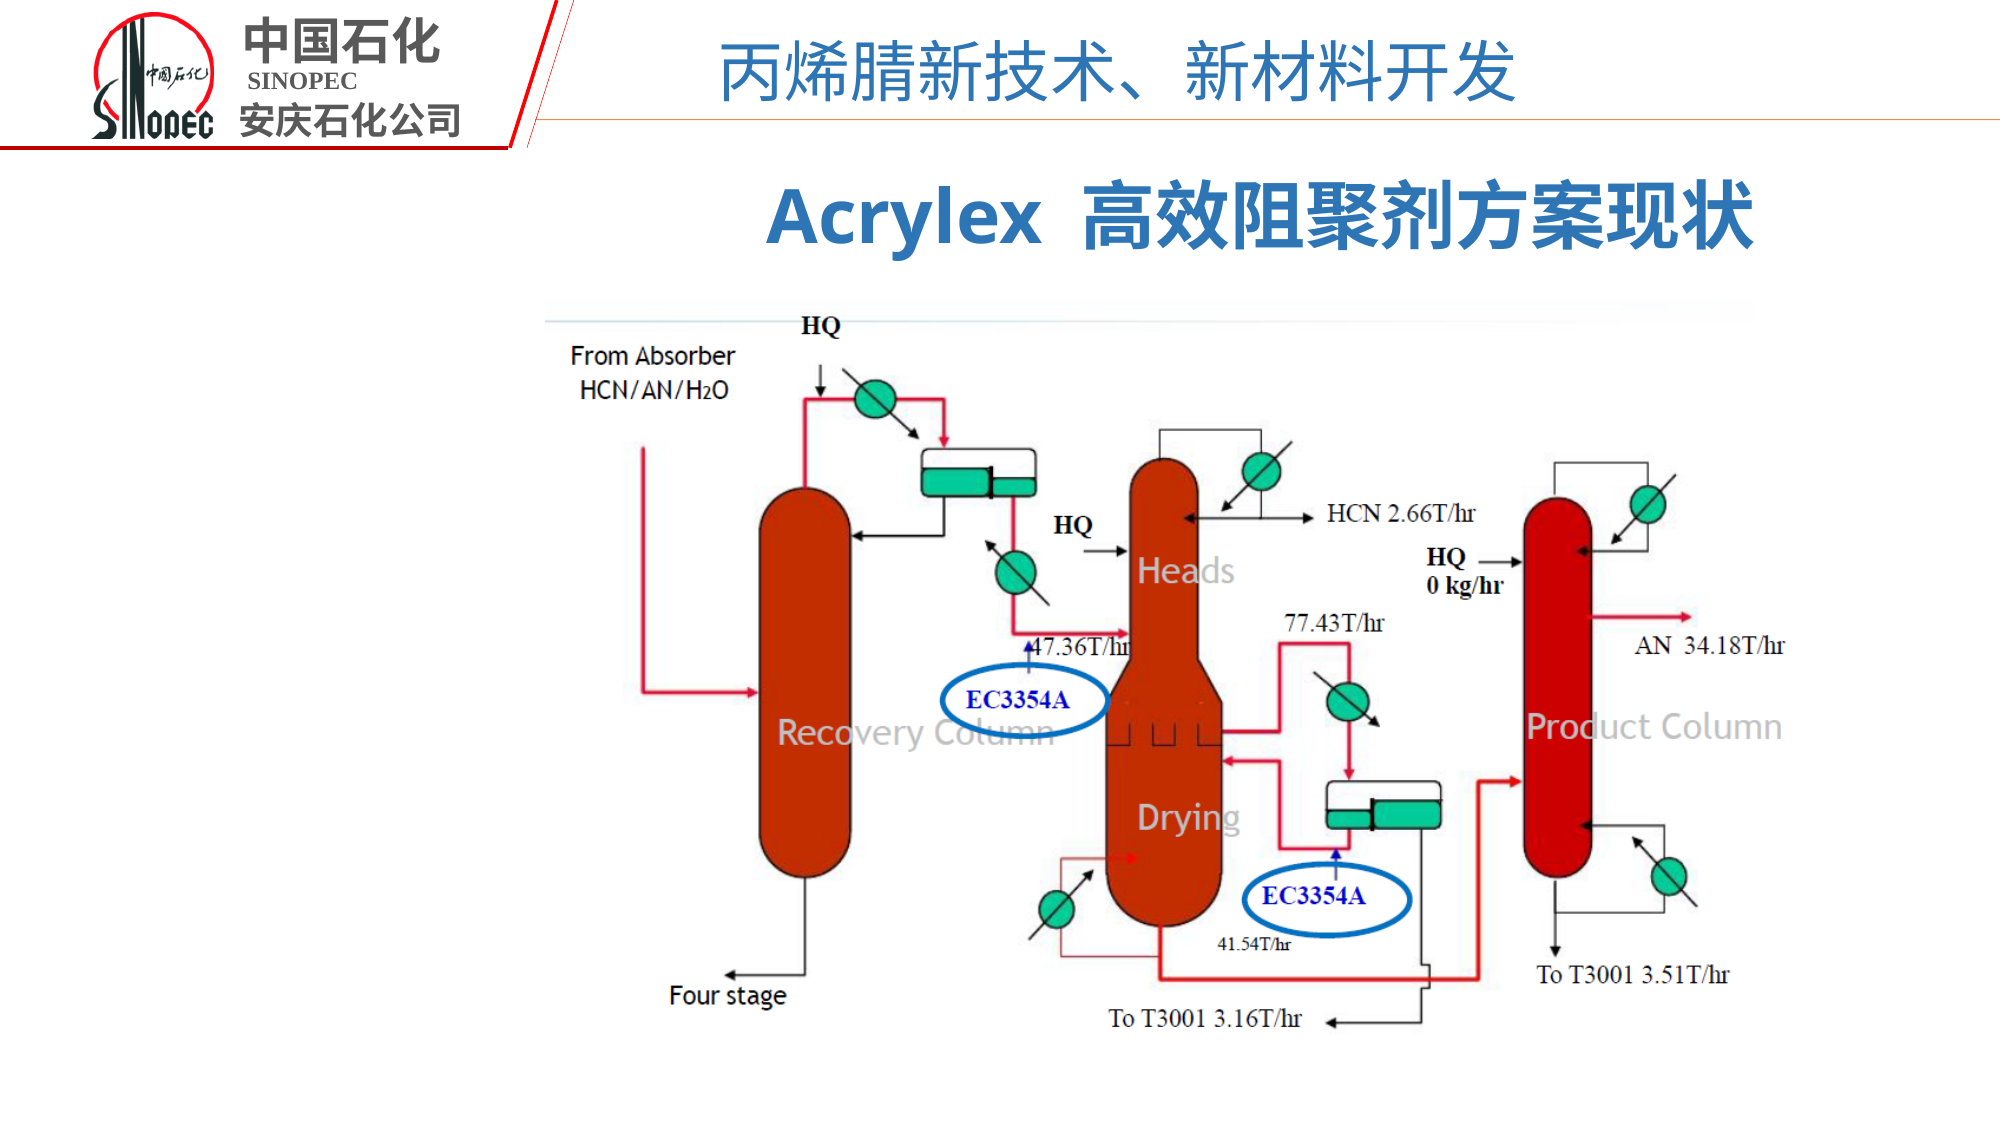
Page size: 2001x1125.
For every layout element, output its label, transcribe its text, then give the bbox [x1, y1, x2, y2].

picture [544, 300, 1801, 1053]
text_box Acrylex 高效阻聚剂方案现状 [751, 161, 1770, 267]
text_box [0, 0, 2000, 150]
